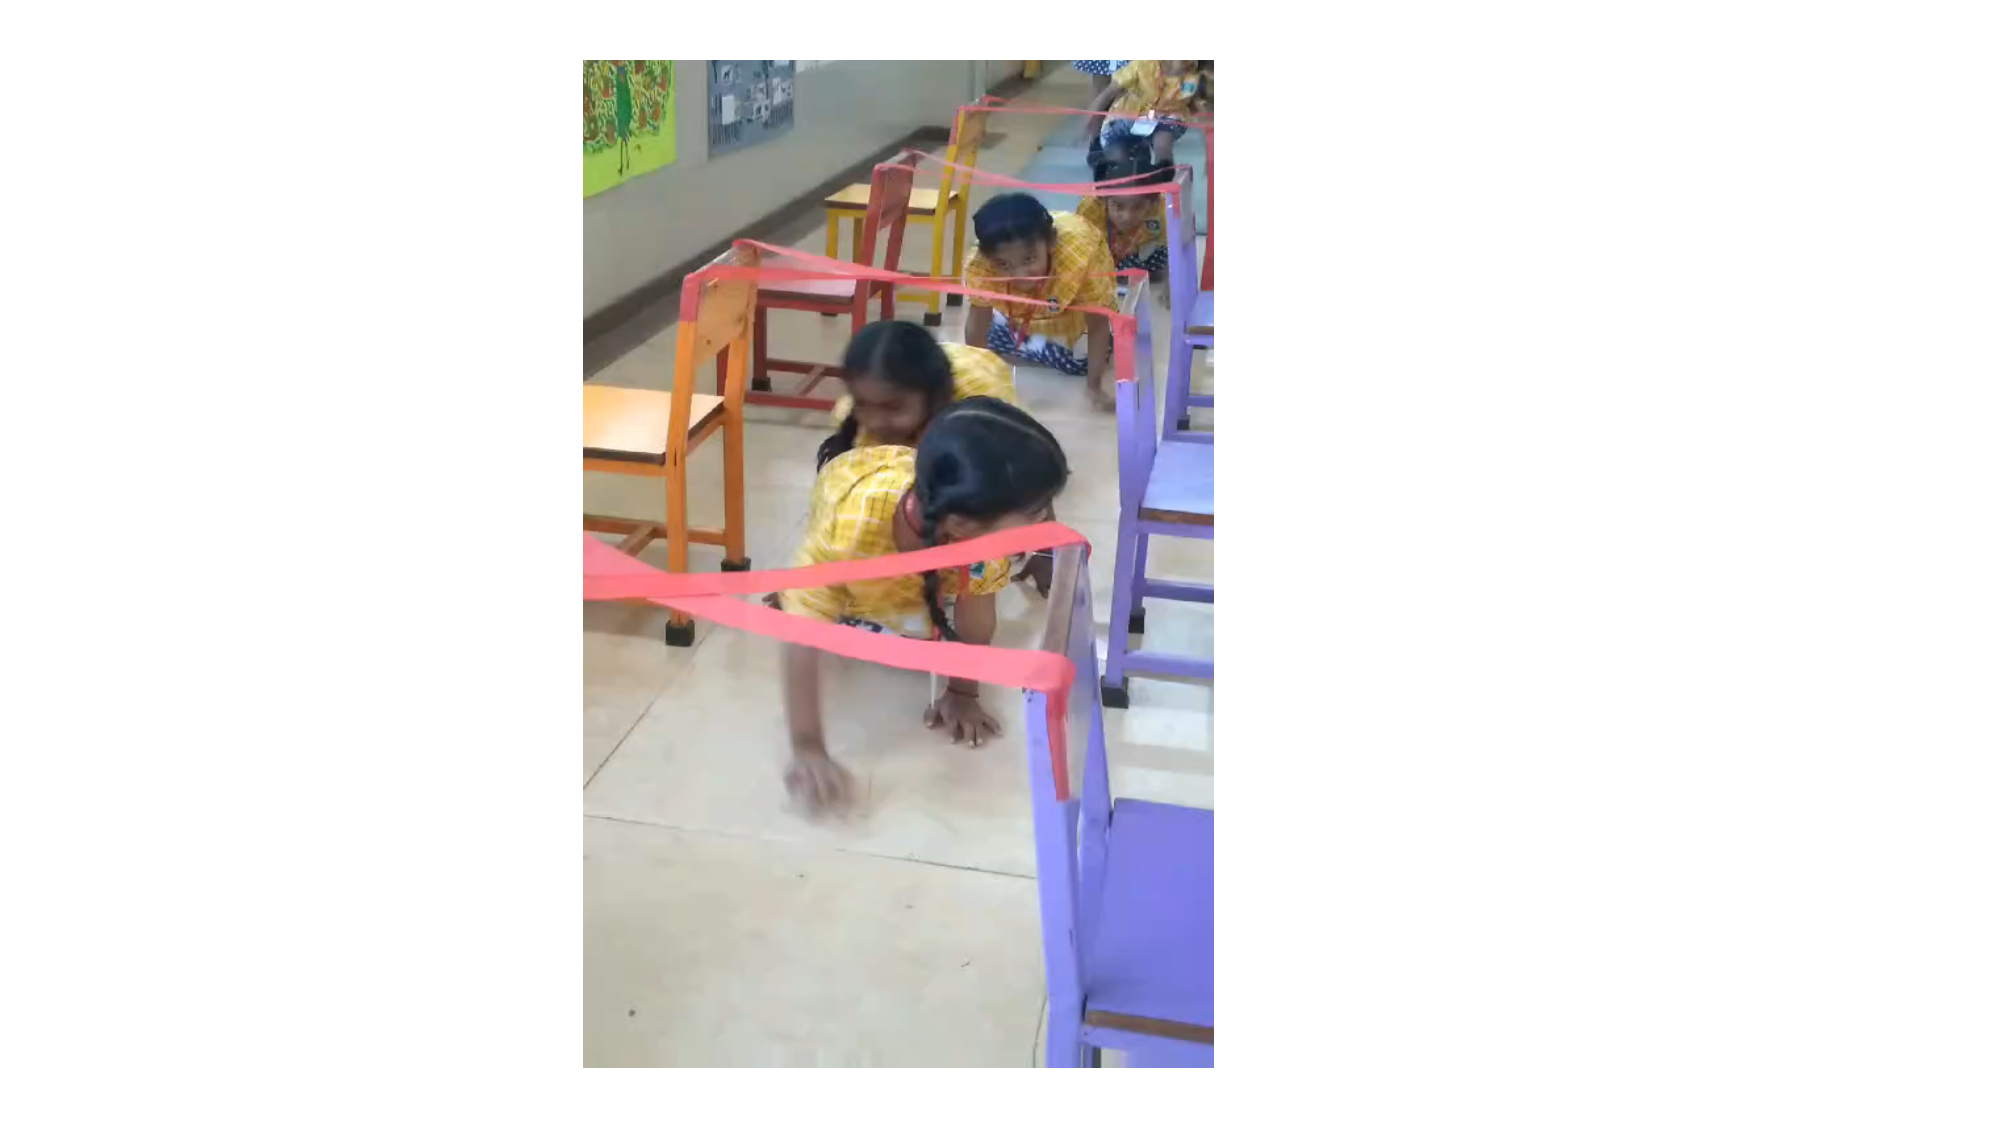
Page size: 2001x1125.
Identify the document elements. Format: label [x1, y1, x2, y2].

text_box [582, 59, 1215, 1068]
